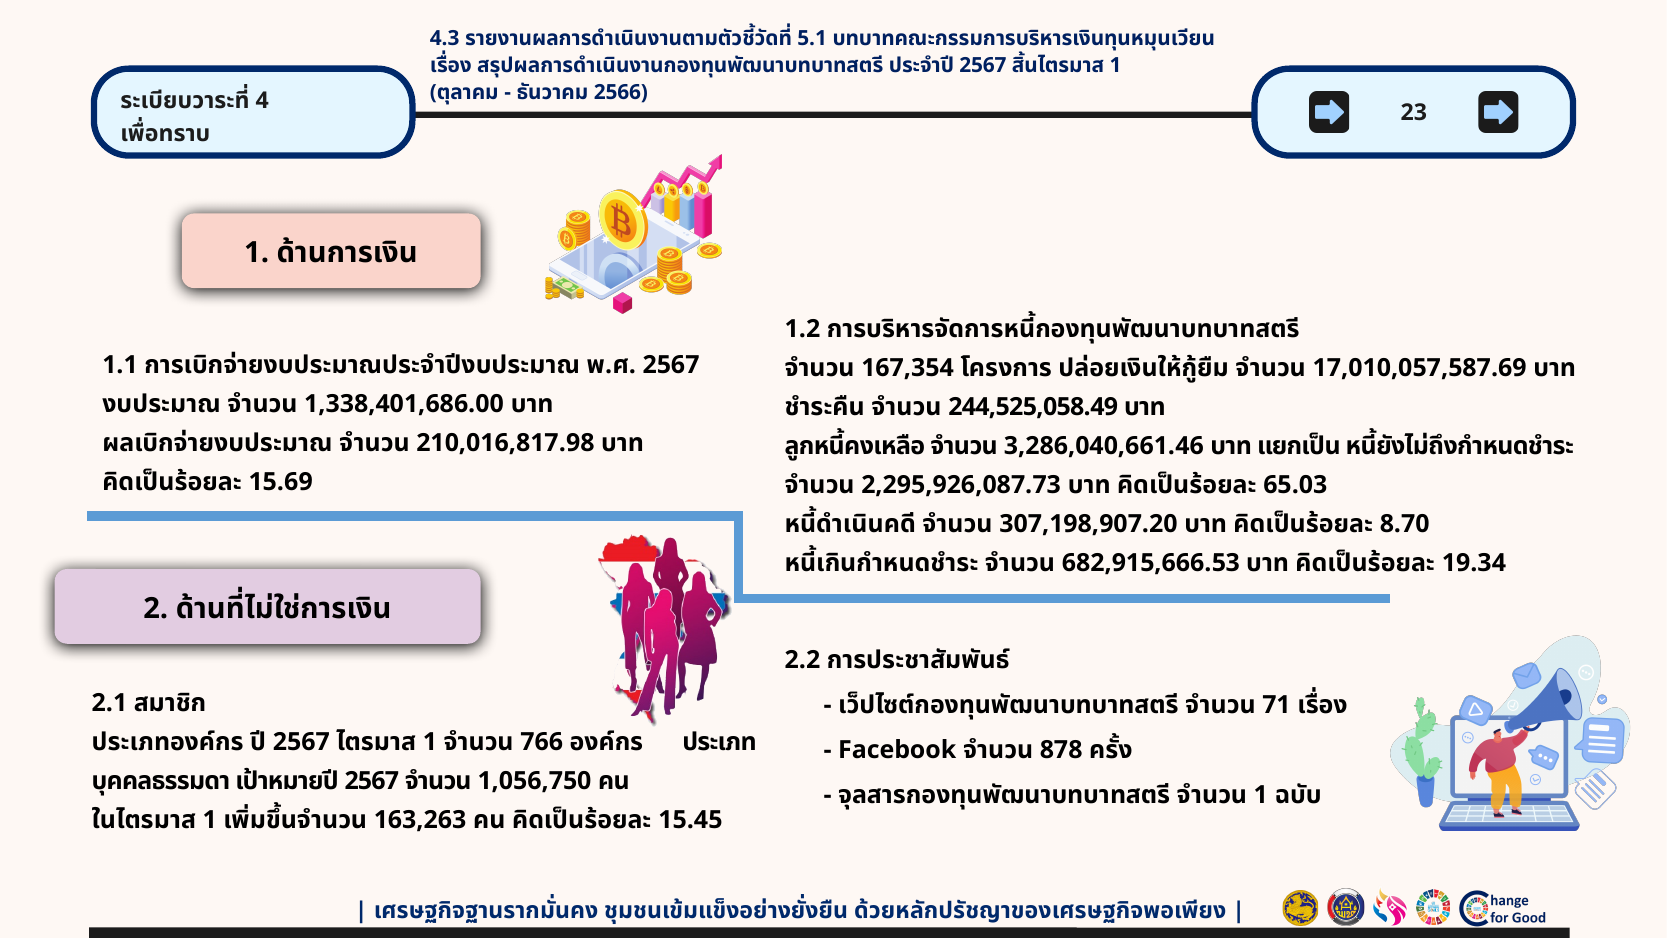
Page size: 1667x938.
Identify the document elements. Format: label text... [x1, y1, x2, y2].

text_box [1389, 634, 1631, 831]
text_box [545, 156, 723, 314]
text_box 2.1 สมาชิก ประเภทองค์กร ปี 2567 ไตรมาส 1 จำนวน 766 องค์กร ประเภทบุคคลธรรมดา เป้าหมายปี 2567 จำนวน 1,056,750 คน ในไตรมาส 1 เพิ่มขึ้นจำนวน 163,263 คน คิดเป็นร้อยละ 15.45 [76, 670, 774, 842]
picture [593, 599, 739, 733]
text_box 2. ด้านที่ไม่ใช่การเงิน [53, 567, 482, 645]
text_box 2.2 การประชาสัมพันธ์ - เว็ปไซต์กองทุนพัฒนาบทบาทสตรี จำนวน 71 เรื่อง - Facebook จำนวน 878 ครั้ง - จุลสารกองทุนพัฒนาบทบาทสตรี จำนวน 1 ฉบับ [769, 621, 1406, 816]
text_box 1.2 การบริหารจัดการหนี้กองทุนพัฒนาบทบาทสตรี จำนวน 167,354 โครงการ ปล่อยเงินให้กู้ยืม จำนวน 17,010,057,587.69 บาท ชำระคืน จำนวน 244,525,058.49 บาท ลูกหนี้คงเหลือ จำนวน 3,286,040,661.46 บาท แยกเป็น หนี้ยังไม่ถึงกำหนดชำระ จำนวน 2,295,926,087.73 บาท คิดเป็นร้อยละ 65.03 หนี้ดำเนินคดี จำนวน 307,198,907.20 บาท คิดเป็นร้อยละ 8.70 หนี้เกินกำหนดชำระ จำนวน 682,915,666.53 บาท คิดเป็นร้อยละ 19.34 [769, 296, 1654, 584]
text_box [87, 515, 1391, 599]
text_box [93, 56, 1574, 156]
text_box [89, 885, 1570, 934]
text_box 4.3 รายงานผลการดำเนินงานตามตัวชี้วัดที่ 5.1 บทบาทคณะกรรมการบริหารเงินทุนหมุนเวียน เรื่อง สรุปผลการดำเนินงานกองทุนพัฒนาบทบาทสตรี ประจำปี 2567 สิ้นไตรมาส 1 (ตุลาคม - ธันวาคม 2566) [415, 14, 1277, 56]
text_box 1. ด้านการเงิน [180, 212, 482, 290]
text_box 1.1 การเบิกจ่ายงบประมาณประจำปีงบประมาณ พ.ศ. 2567 งบประมาณ จำนวน 1,338,401,686.00 บาท ผลเบิกจ่ายงบประมาณ จำนวน 210,016,817.98 บาท คิดเป็นร้อยละ 15.69 [87, 332, 764, 503]
